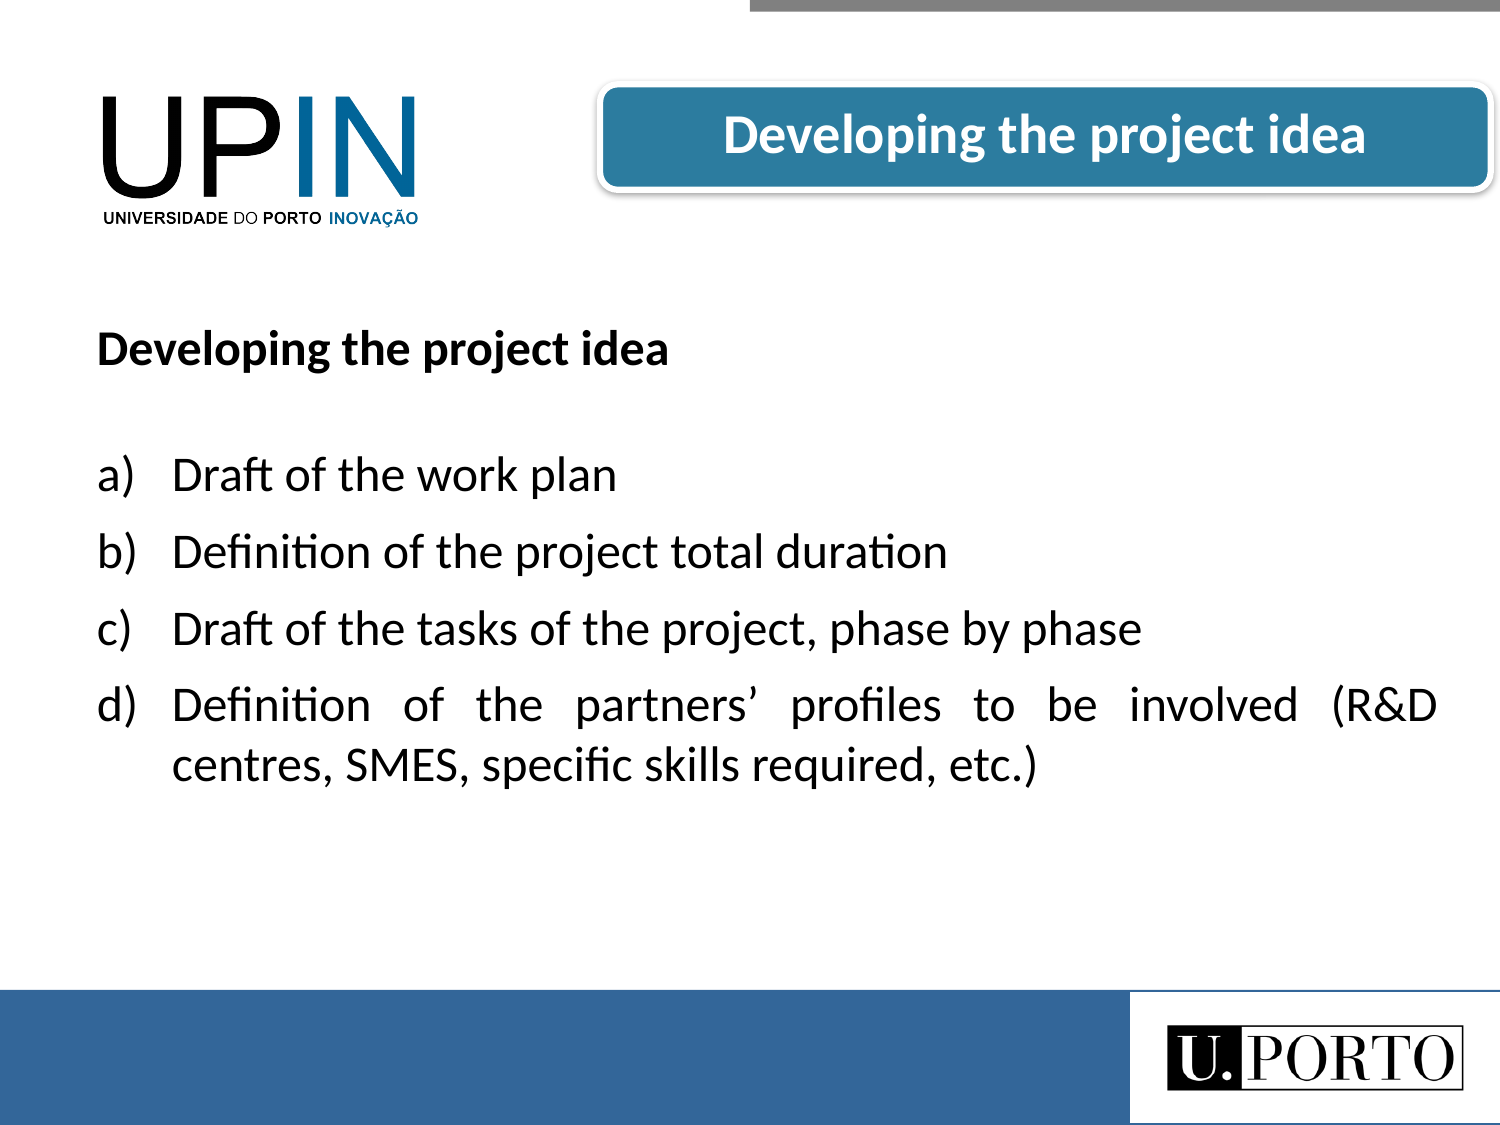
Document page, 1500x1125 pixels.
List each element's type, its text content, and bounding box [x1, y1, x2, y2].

text_box Developing the project idea [596, 81, 1494, 193]
text_box Developing the project idea Draft of the work plan Definition of the project total duration Draft of the tasks of the project, phase by phase Definition of the partners’ profiles to be involved (R&D centres, SMES, specific skills required, etc.) [82, 257, 1454, 800]
picture [88, 66, 443, 231]
picture [1130, 992, 1500, 1123]
